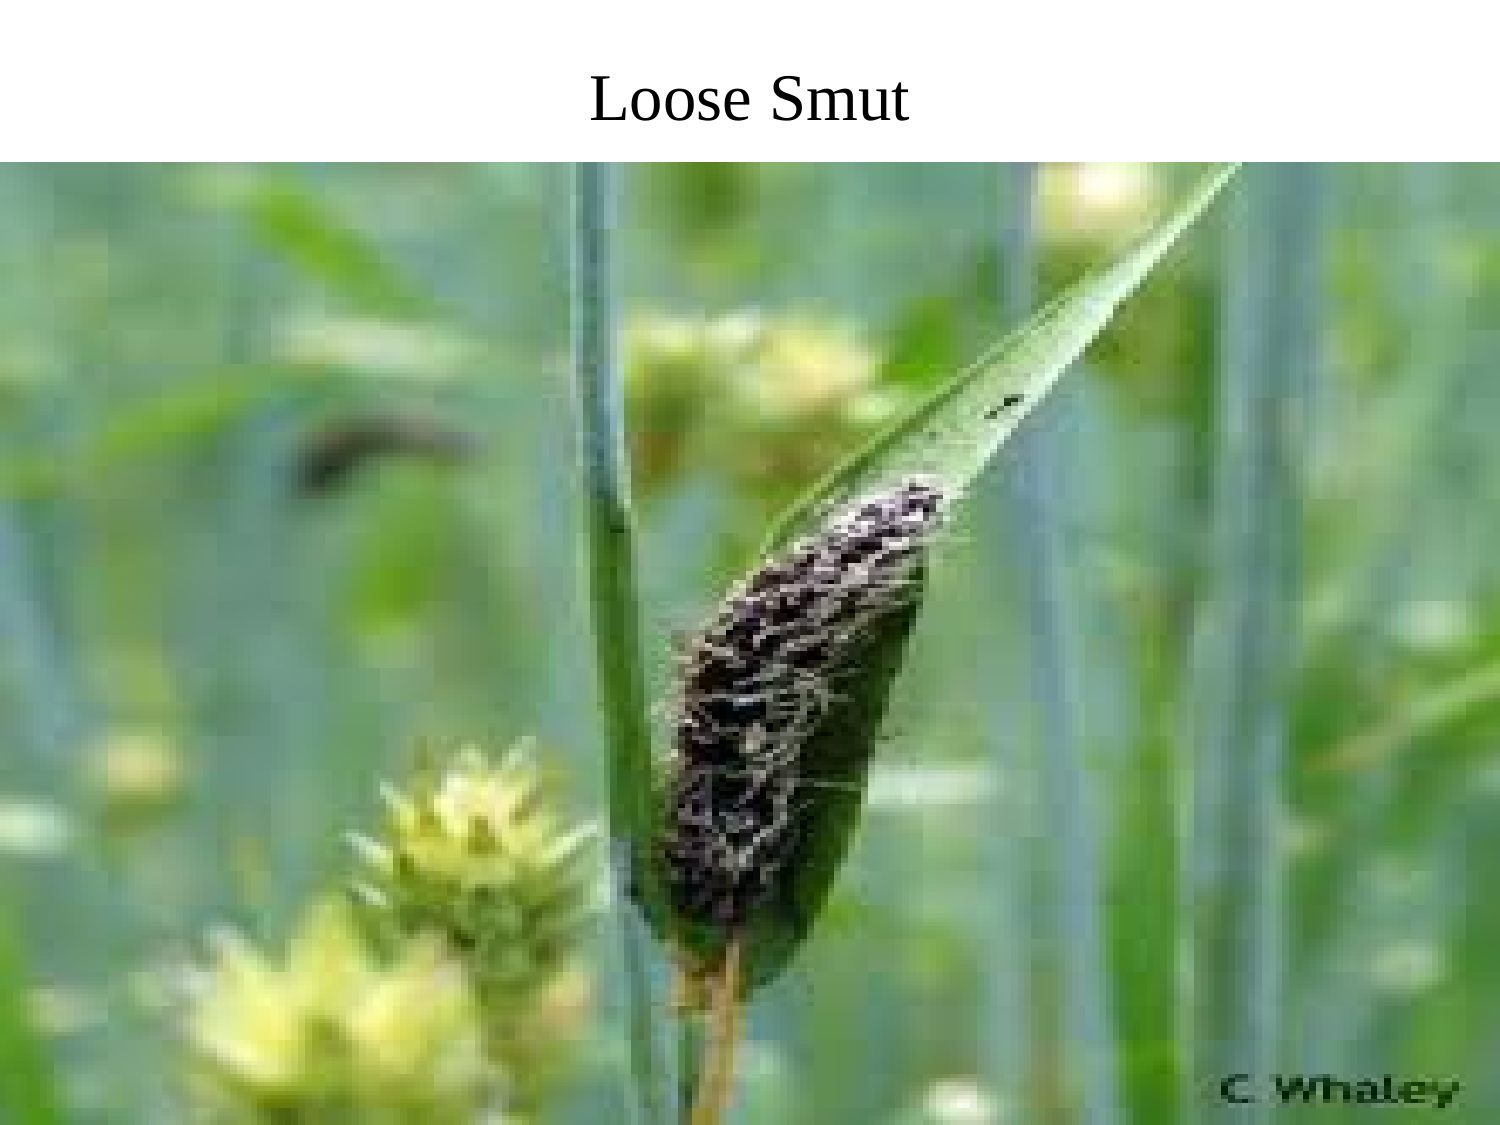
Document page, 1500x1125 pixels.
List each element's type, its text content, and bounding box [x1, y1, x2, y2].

title Loose Smut [75, 0, 1425, 160]
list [0, 162, 1500, 1125]
